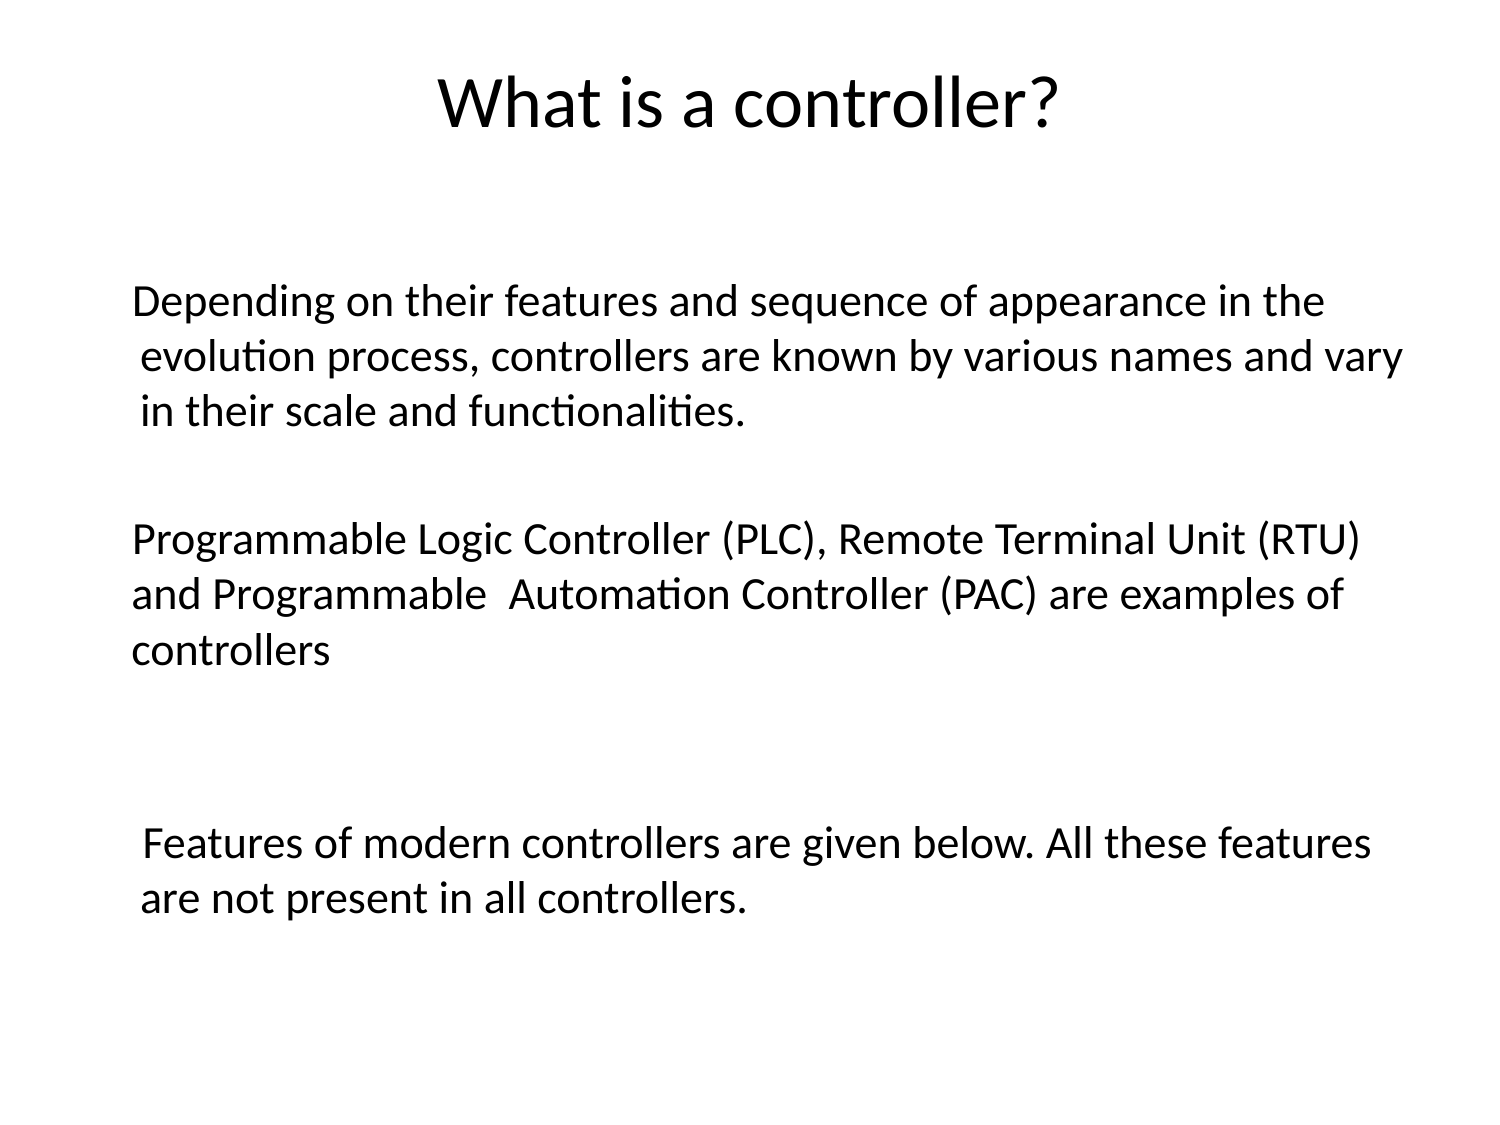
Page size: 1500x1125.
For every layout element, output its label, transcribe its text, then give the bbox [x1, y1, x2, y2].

title What is a controller? [75, 45, 1425, 150]
list Depending on their features and sequence of appearance in the evolution process, controllers are known by various names and vary in their scale and functionalities. Programmable Logic Controller (PLC), Remote Terminal Unit (RTU) and Programmable Automation Controller (PAC) are examples of controllers Features of modern controllers are given below. All these features are not present in all controllers. [75, 262, 1425, 1005]
